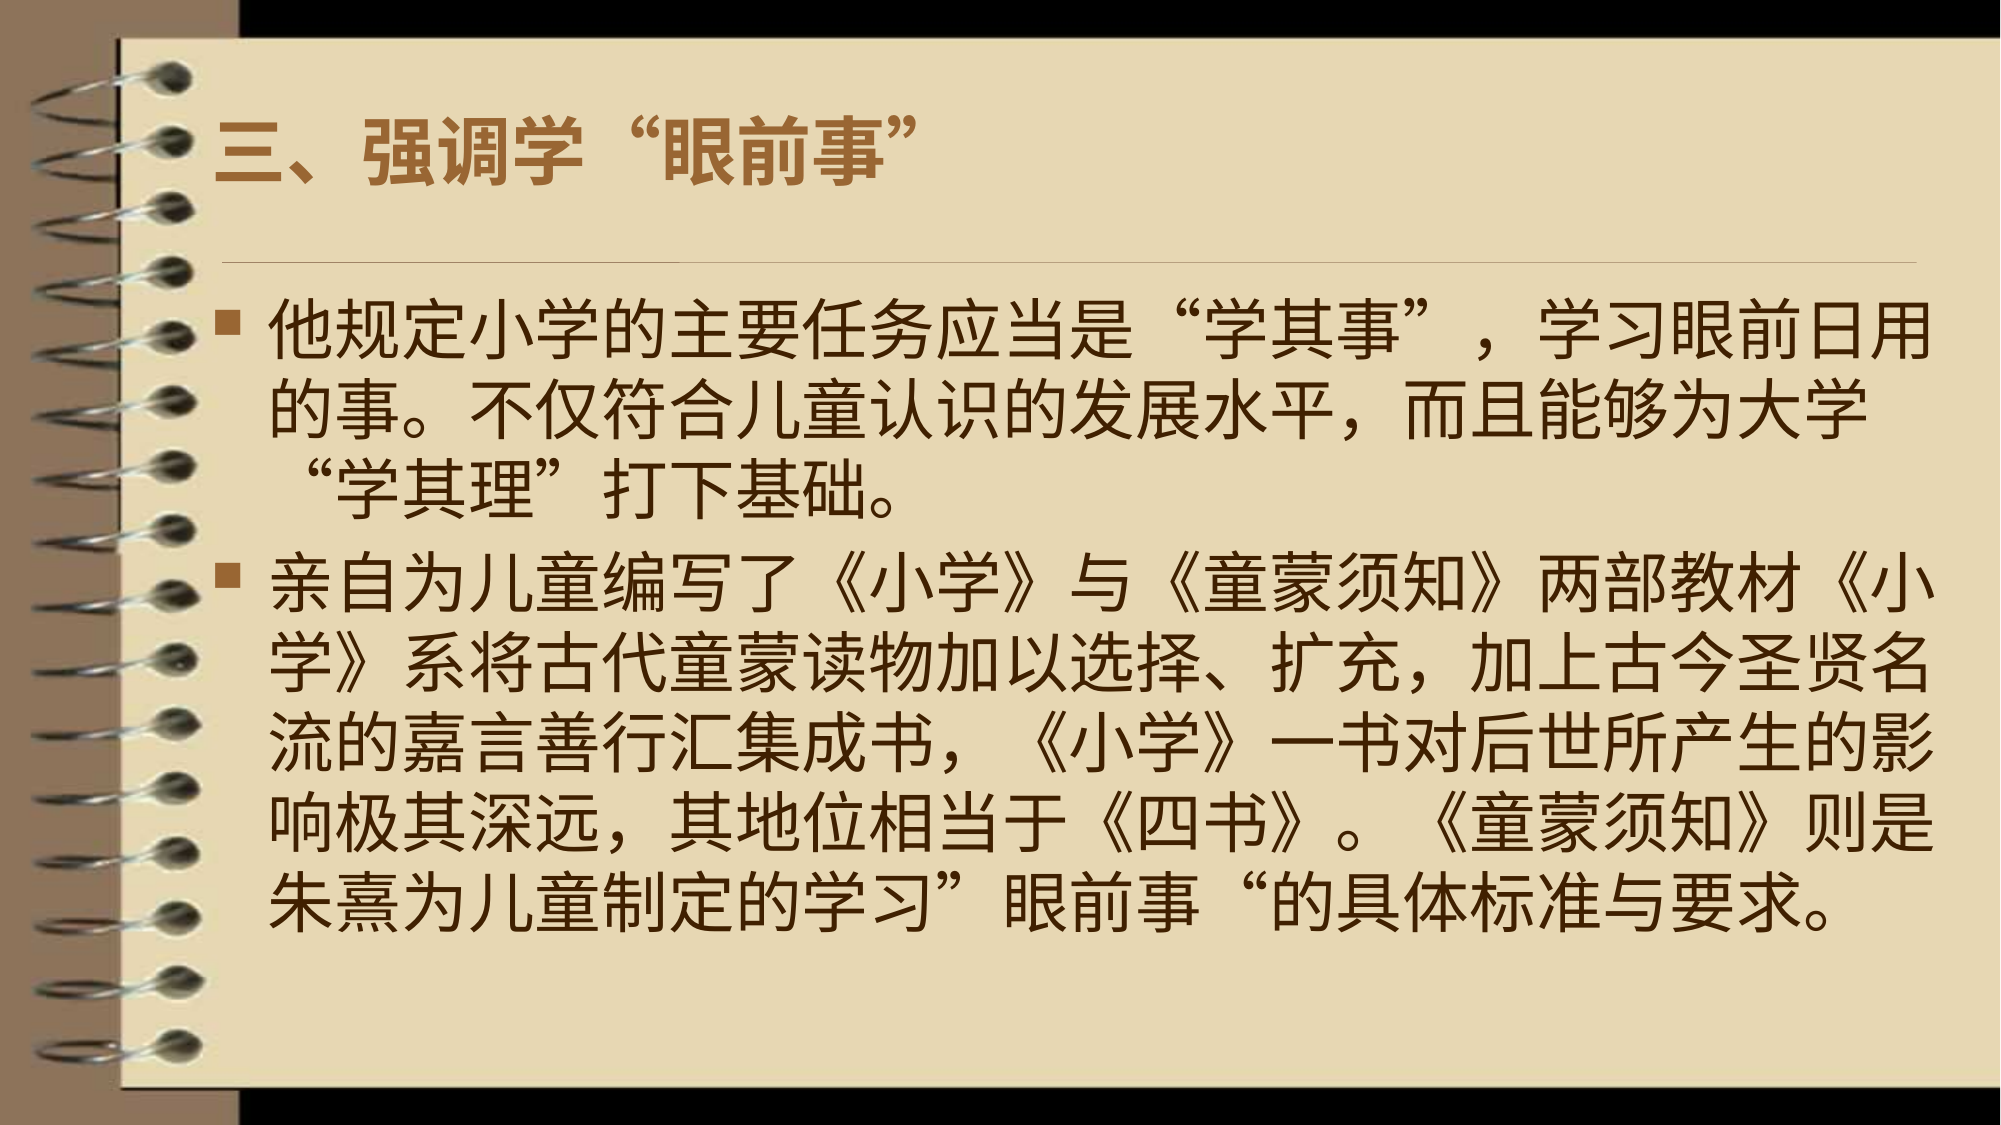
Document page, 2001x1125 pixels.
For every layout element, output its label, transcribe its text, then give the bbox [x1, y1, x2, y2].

list 他规定小学的主要任务应当是“学其事”，学习眼前日用的事。不仅符合儿童认识的发展水平，而且能够为大学“学其理”打下基础。 亲自为儿童编写了《小学》与《童蒙须知》两部教材《小学》系将古代童蒙读物加以选择、扩充，加上古今圣贤名流的嘉言善行汇集成书，《小学》一书对后世所产生的影响极其深远，其地位相当于《四书》。《童蒙须知》则是朱熹为儿童制定的学习”眼前事“的具体标准与要求。 [196, 280, 1988, 1046]
title 三、强调学“眼前事” [196, 66, 1901, 234]
picture [0, 0, 2001, 1125]
